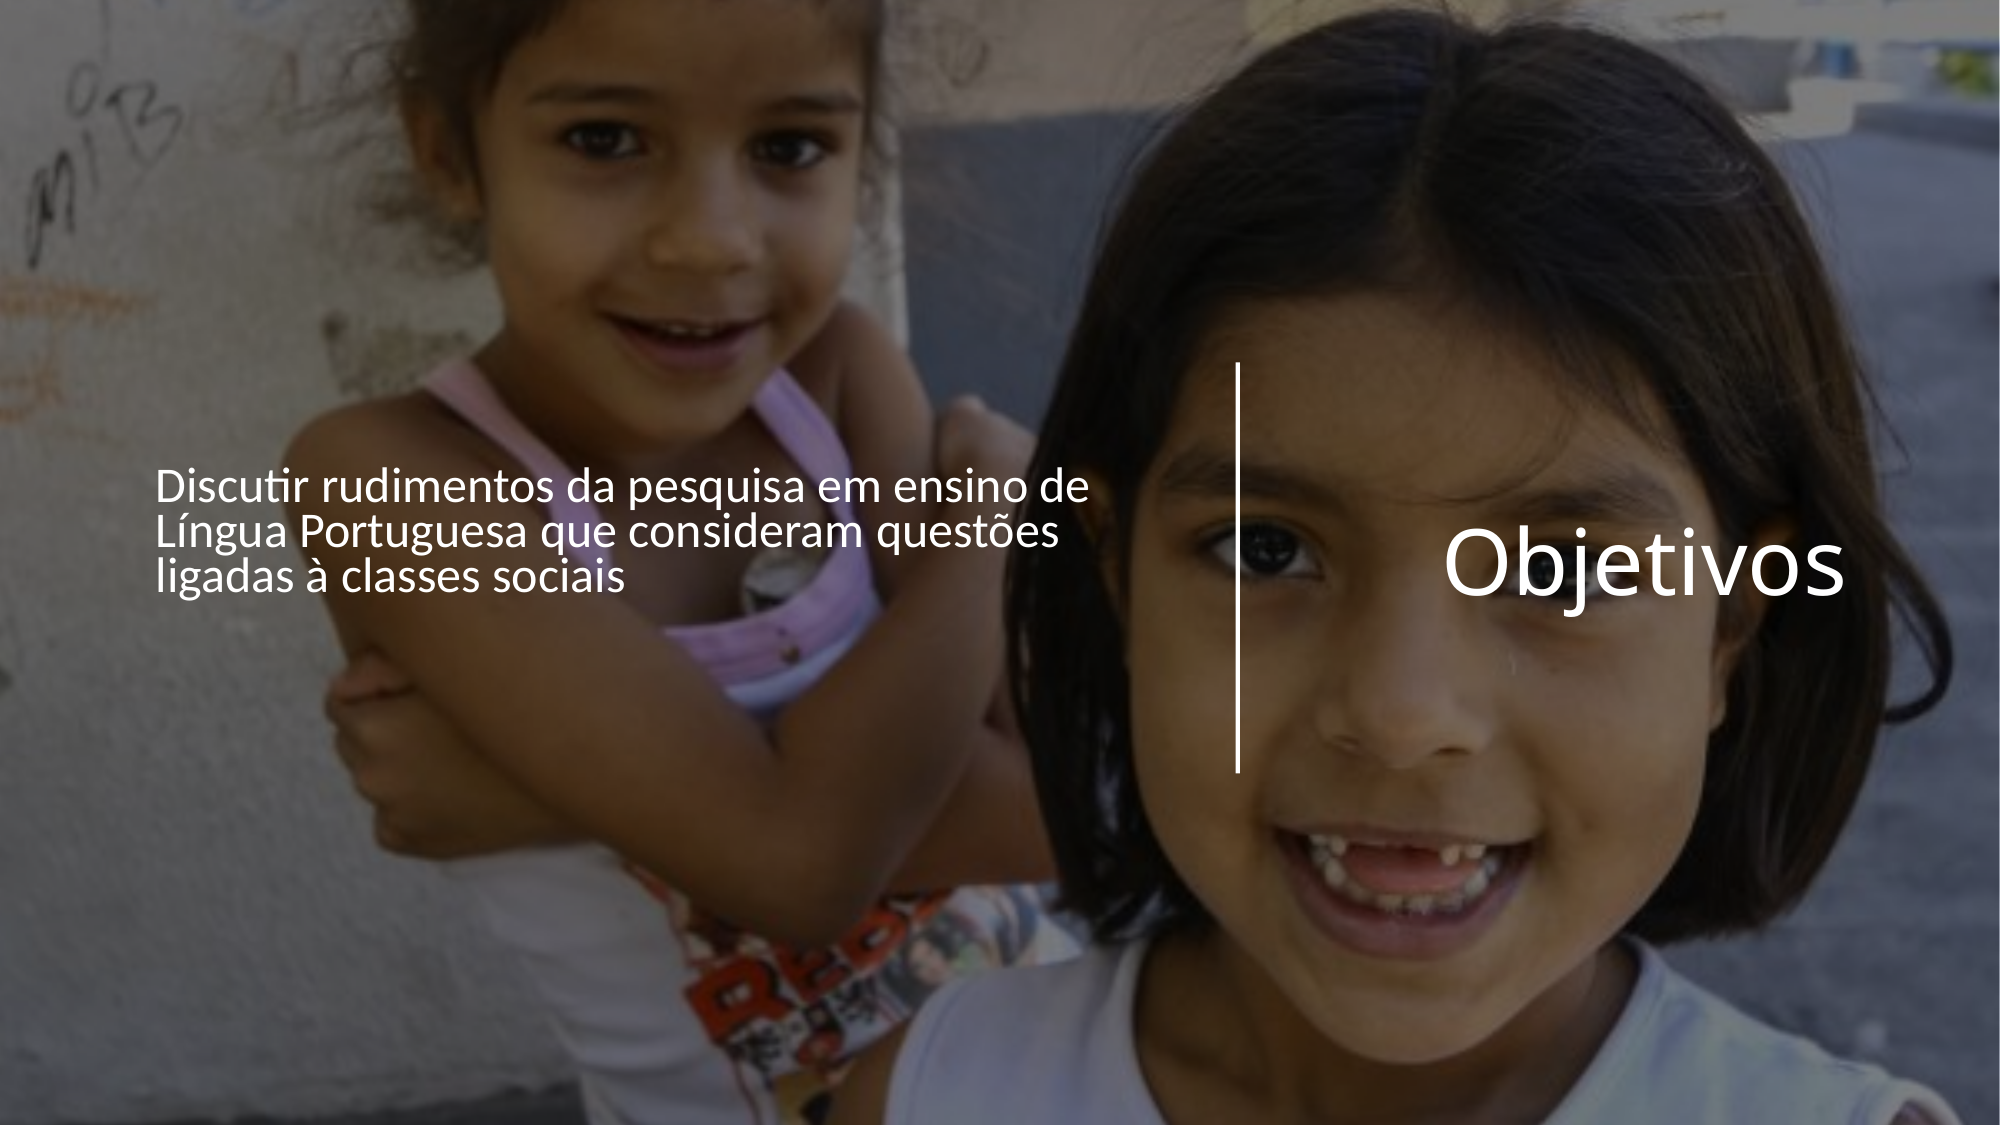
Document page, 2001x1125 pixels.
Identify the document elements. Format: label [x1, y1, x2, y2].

list [0, 0, 2000, 1125]
